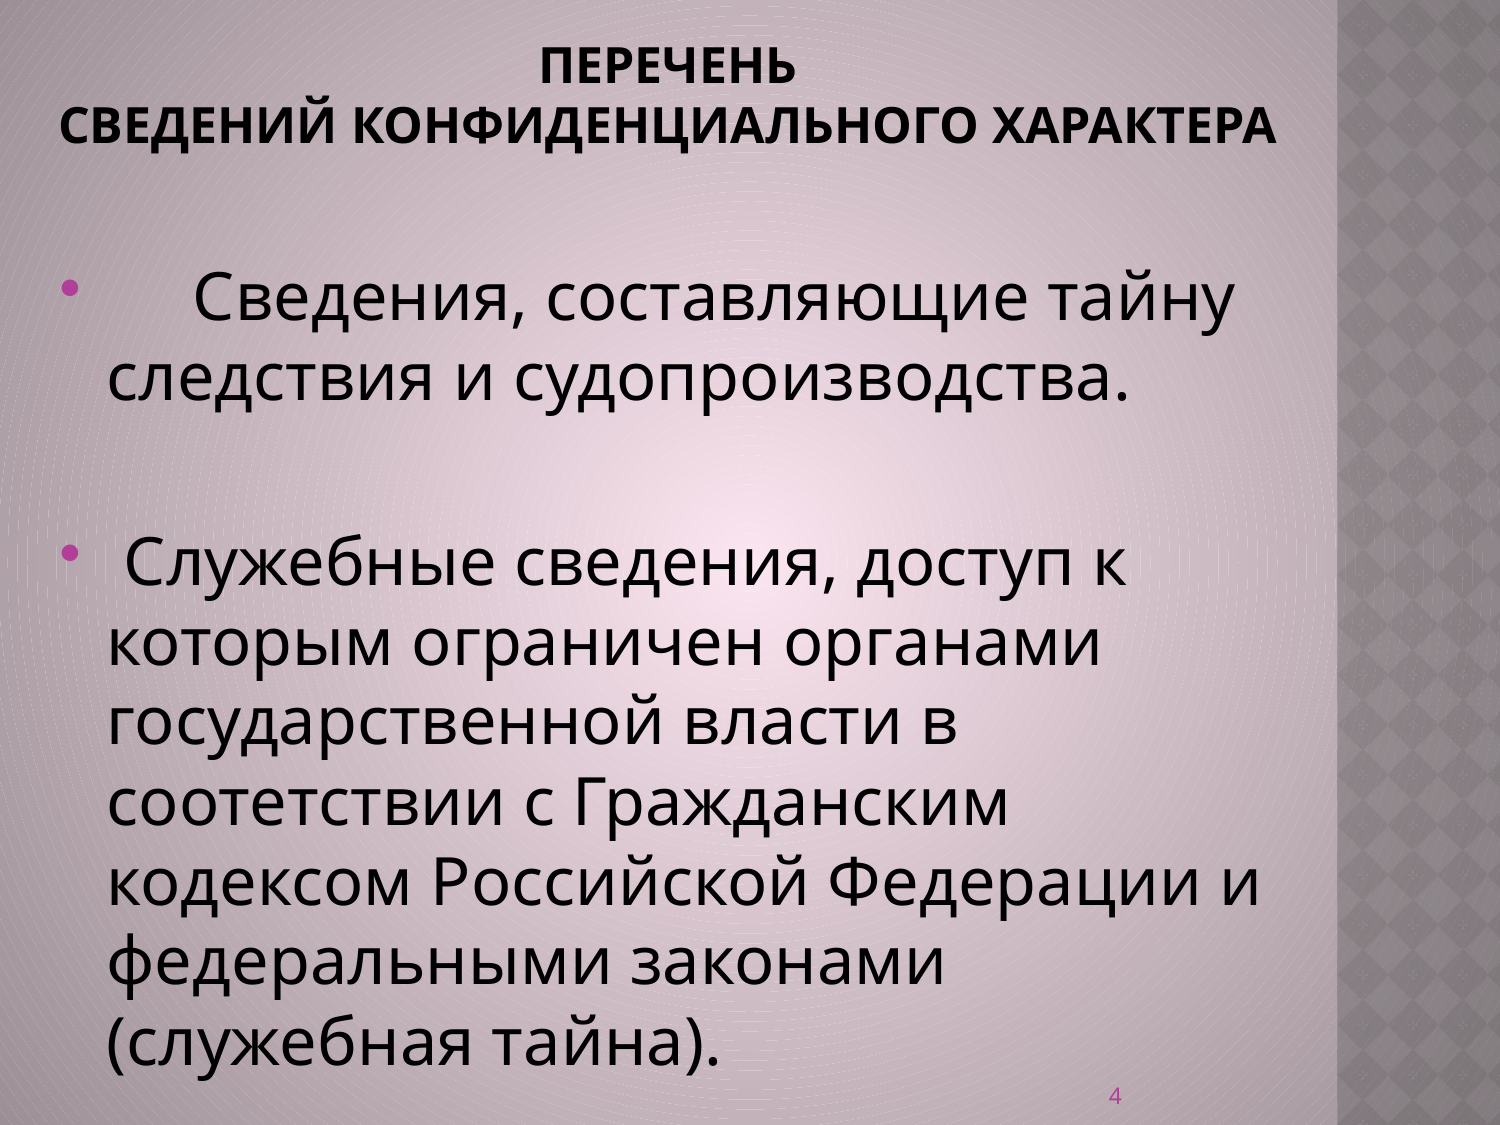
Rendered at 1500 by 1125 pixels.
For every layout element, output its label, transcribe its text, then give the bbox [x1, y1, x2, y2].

title Перечень сведений конфиденциального характера [0, 0, 1395, 188]
slide_number 4 [1025, 1075, 1123, 1113]
list Сведения, составляющие тайну следствия и судопроизводства. Служебные сведения, доступ к которым ограничен органами государственной власти в соотетствии с Гражданским кодексом Российской Федерации и федеральными законами (служебная тайна). [46, 245, 1337, 1060]
